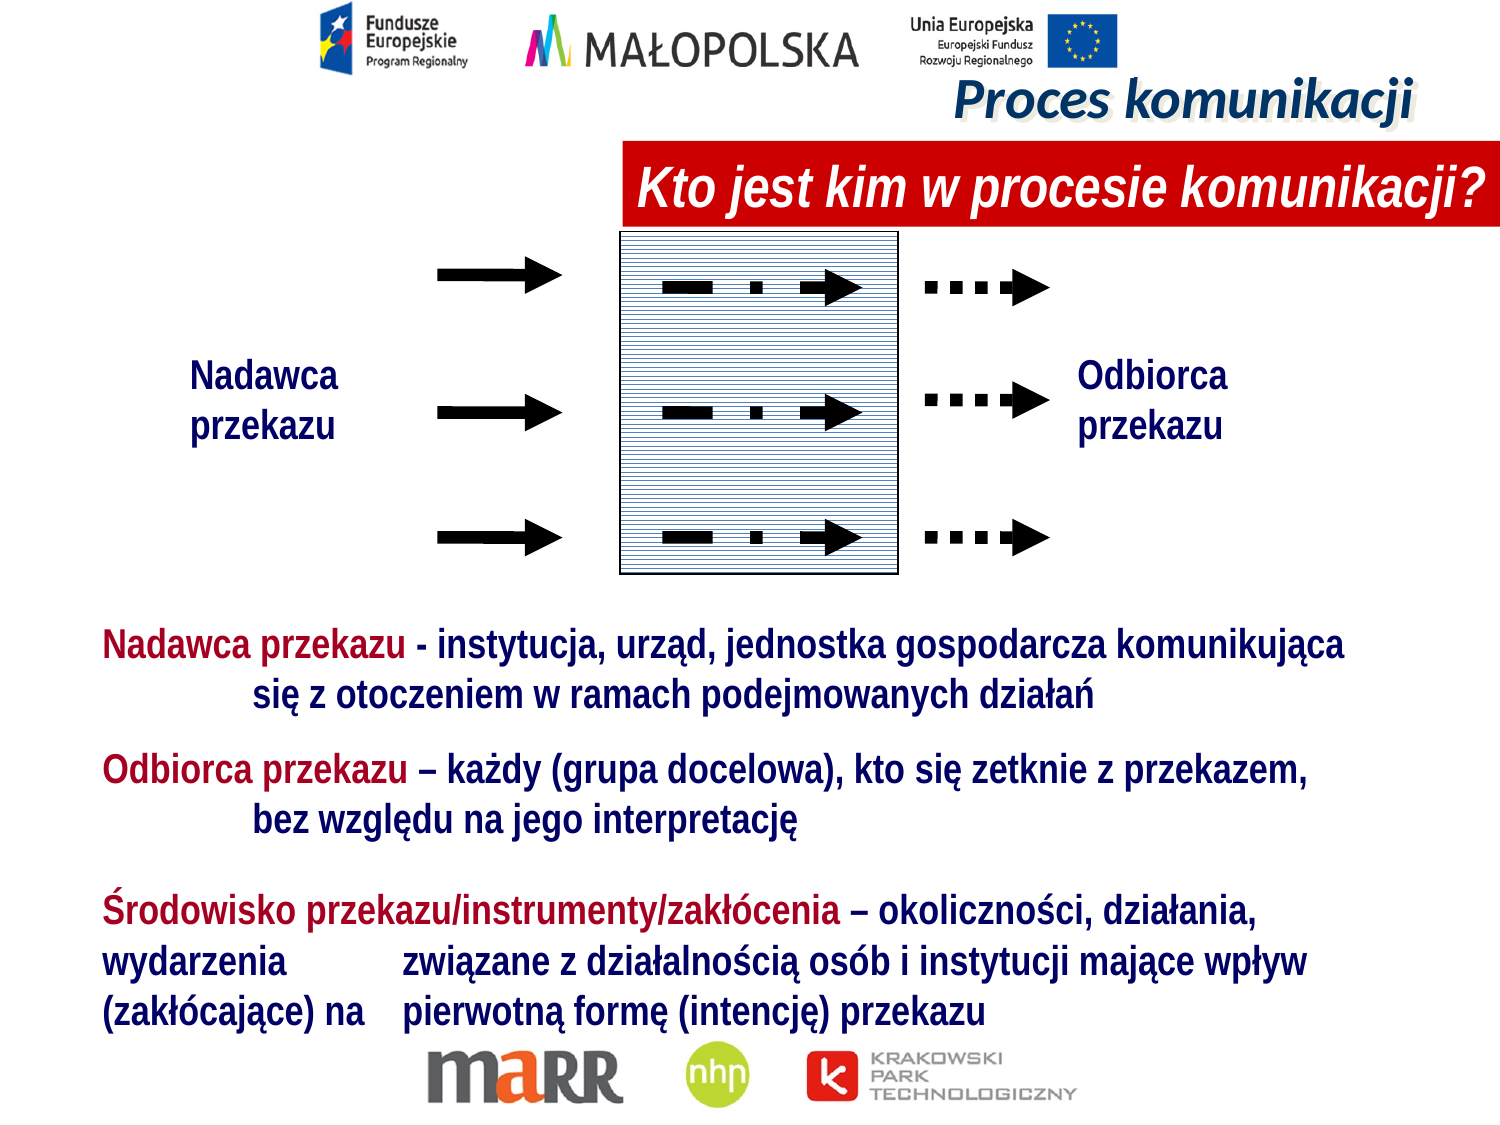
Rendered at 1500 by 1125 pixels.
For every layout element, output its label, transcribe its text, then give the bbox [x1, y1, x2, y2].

text_box [848, 281, 863, 294]
text_box [848, 531, 863, 544]
picture [410, 1041, 1090, 1111]
text_box Nadawca przekazu - instytucja, urząd, jednostka gospodarcza komunikująca się z otoczeniem w ramach podejmowanych działań [87, 609, 1463, 725]
text_box [437, 531, 563, 544]
text_box Odbiorca przekazu – każdy (grupa docelowa), kto się zetknie z przekazem, bez względu na jego interpretację [87, 734, 1463, 849]
picture [300, 0, 1134, 78]
text_box [1036, 393, 1051, 407]
text_box Kto jest kim w procesie komunikacji? [622, 140, 1500, 227]
text_box [437, 268, 563, 282]
text_box Nadawca przekazu [174, 340, 425, 455]
text_box [848, 406, 863, 419]
text_box Odbiorca przekazu [1062, 340, 1313, 455]
text_box Środowisko przekazu/instrumenty/zakłócenia – okoliczności, działania, wydarzenia związane z działalnością osób i instytucji mające wpływ (zakłócające) na pierwotną formę (intencję) przekazu [87, 875, 1463, 1041]
text_box [437, 406, 563, 419]
text_box [620, 231, 898, 575]
text_box Proces komunikacji [938, 52, 1500, 138]
text_box [1036, 281, 1051, 294]
text_box [1036, 531, 1051, 544]
